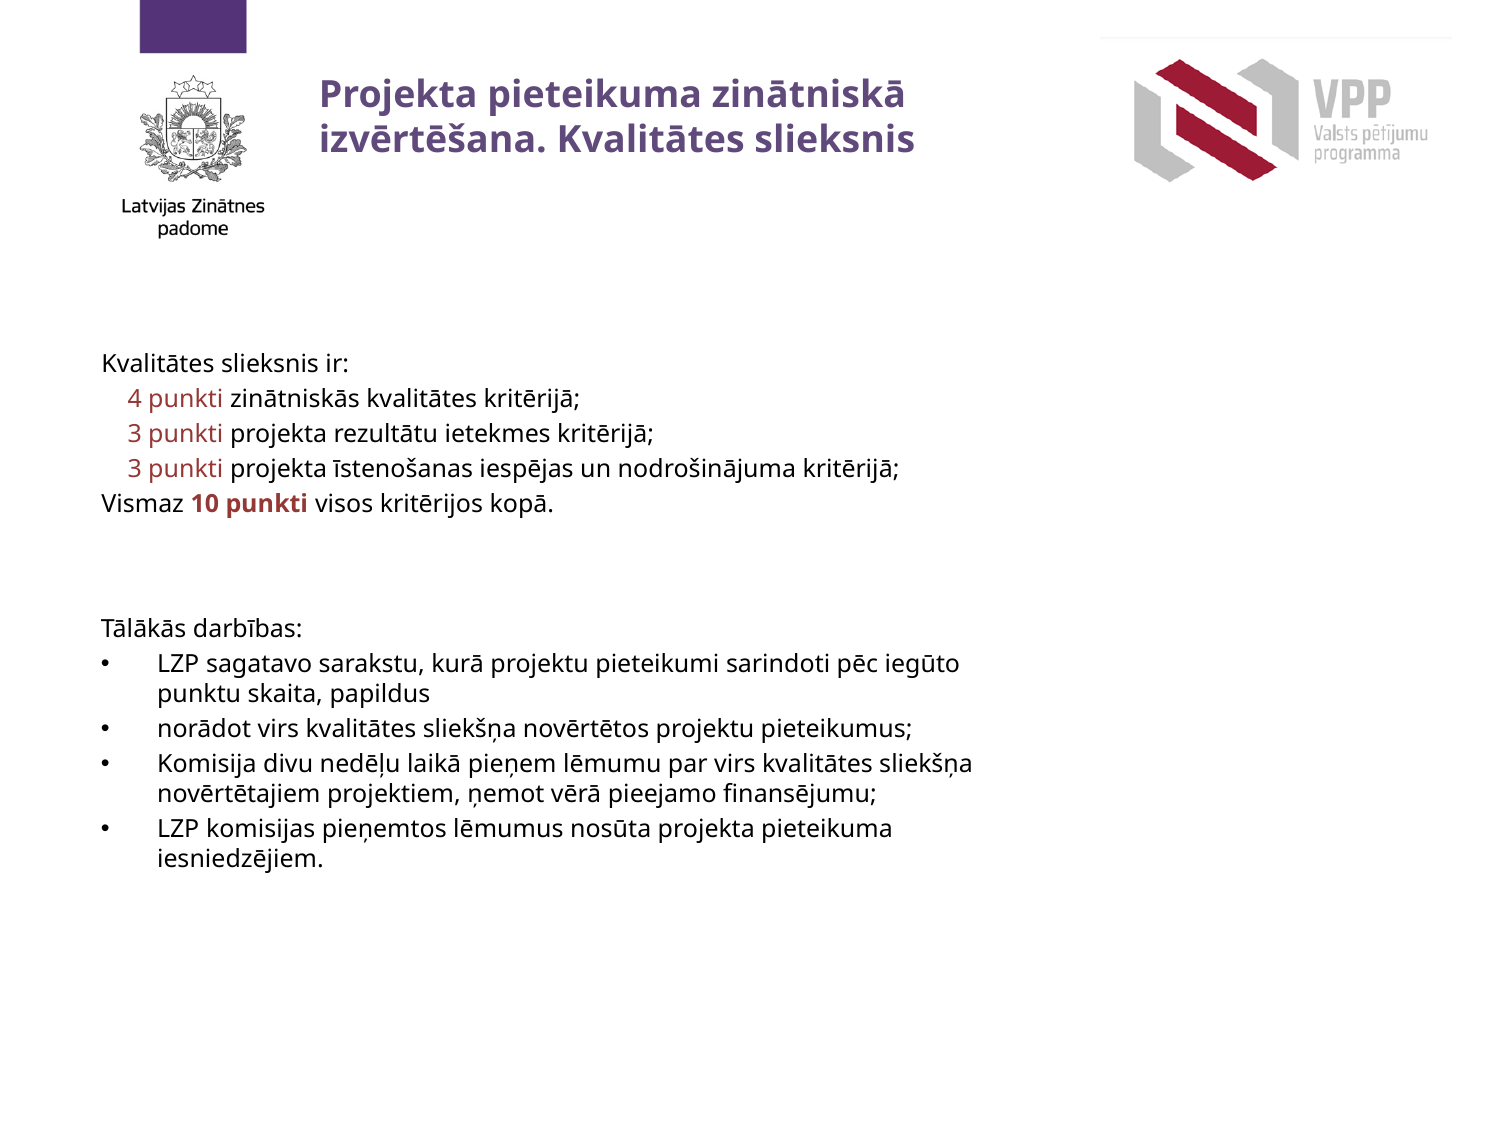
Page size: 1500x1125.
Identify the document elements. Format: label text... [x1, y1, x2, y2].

text_box Tālākās darbības: LZP sagatavo sarakstu, kurā projektu pieteikumi sarindoti pēc iegūto punktu skaita, papildus norādot virs kvalitātes sliekšņa novērtētos projektu pieteikumus; Komisija divu nedēļu laikā pieņem lēmumu par virs kvalitātes sliekšņa novērtētajiem projektiem, ņemot vērā pieejamo finansējumu; LZP komisijas pieņemtos lēmumus nosūta projekta pieteikuma iesniedzējiem. [86, 605, 1057, 880]
picture [1099, 37, 1452, 195]
list Kvalitātes slieksnis ir: 4 punkti zinātniskās kvalitātes kritērijā; 3 punkti projekta rezultātu ietekmes kritērijā; 3 punkti projekta īstenošanas iespējas un nodrošinājuma kritērijā; Vismaz 10 punkti visos kritērijos kopā. [86, 287, 1292, 591]
picture [48, 0, 338, 321]
title Projekta pieteikuma zinātniskā izvērtēšana. Kvalitātes slieksnis [303, 62, 1425, 233]
